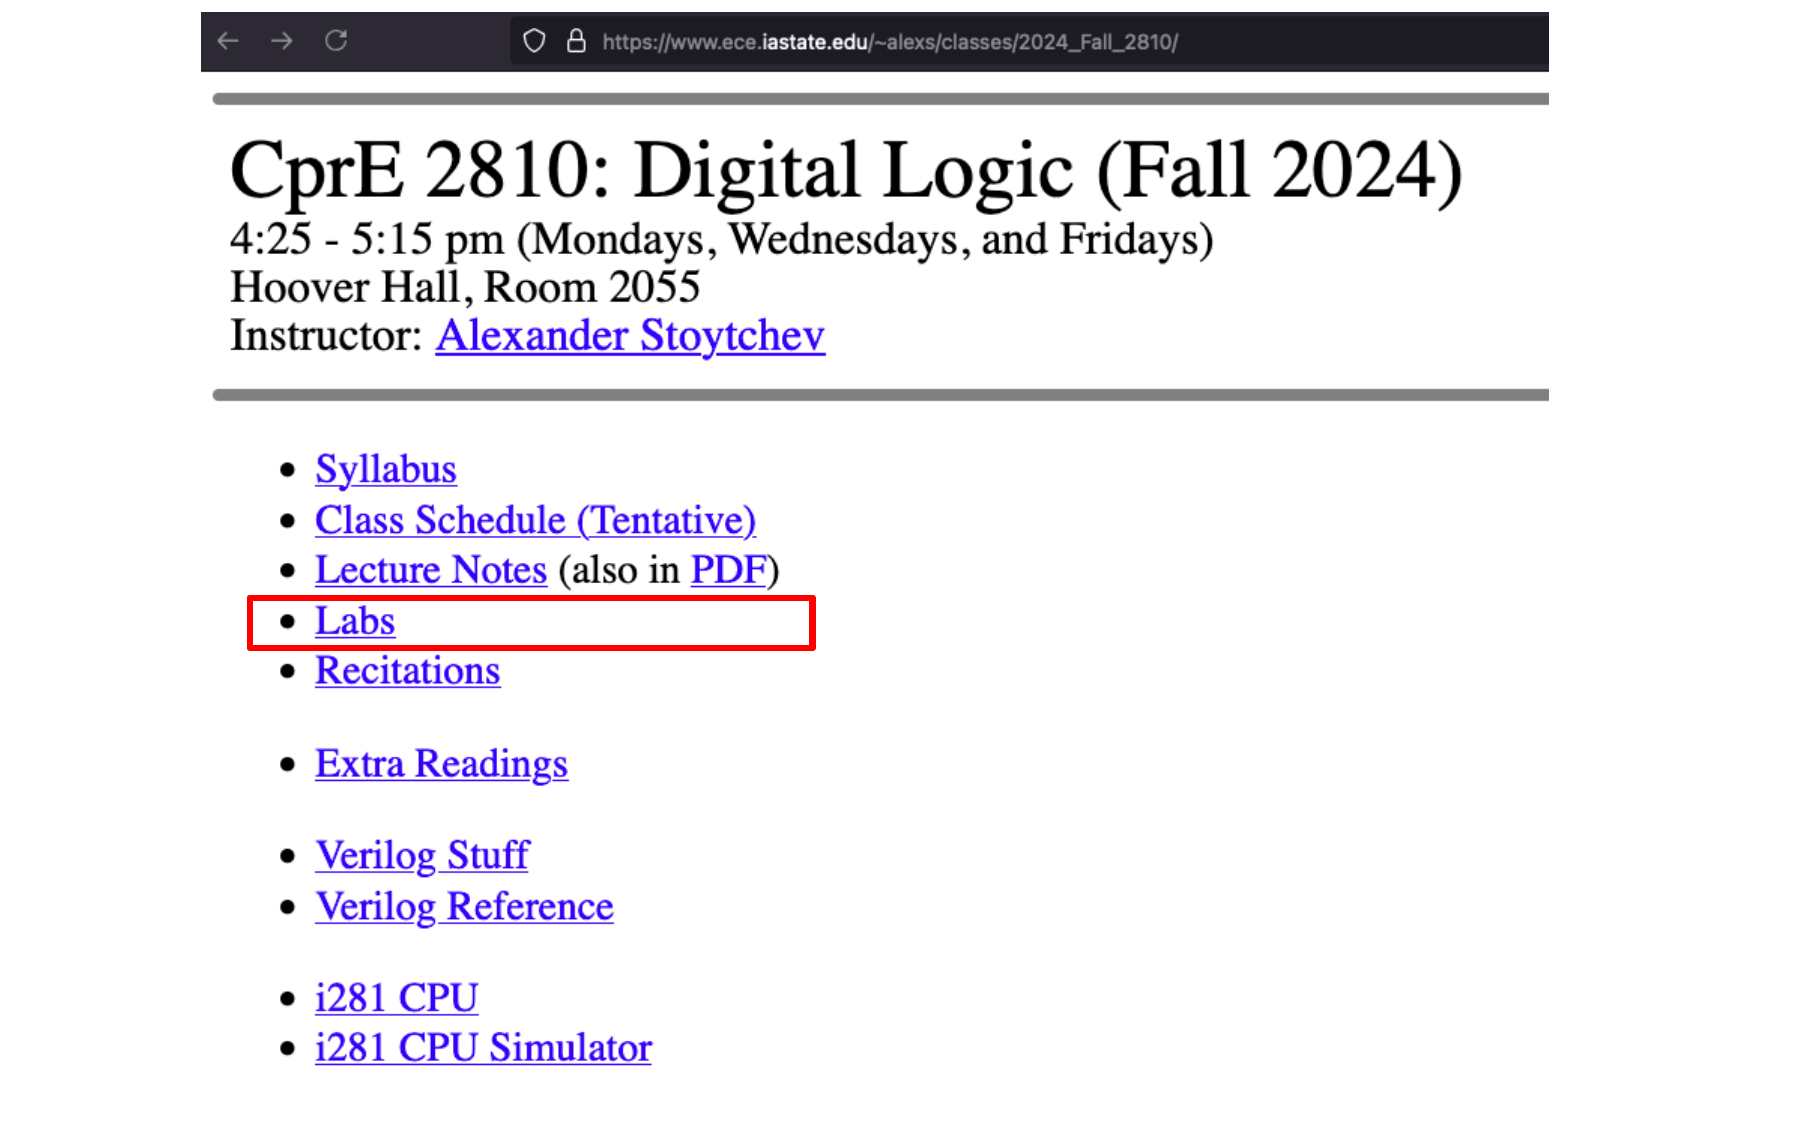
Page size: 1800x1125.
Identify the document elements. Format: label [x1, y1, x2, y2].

picture [201, 12, 1549, 1103]
